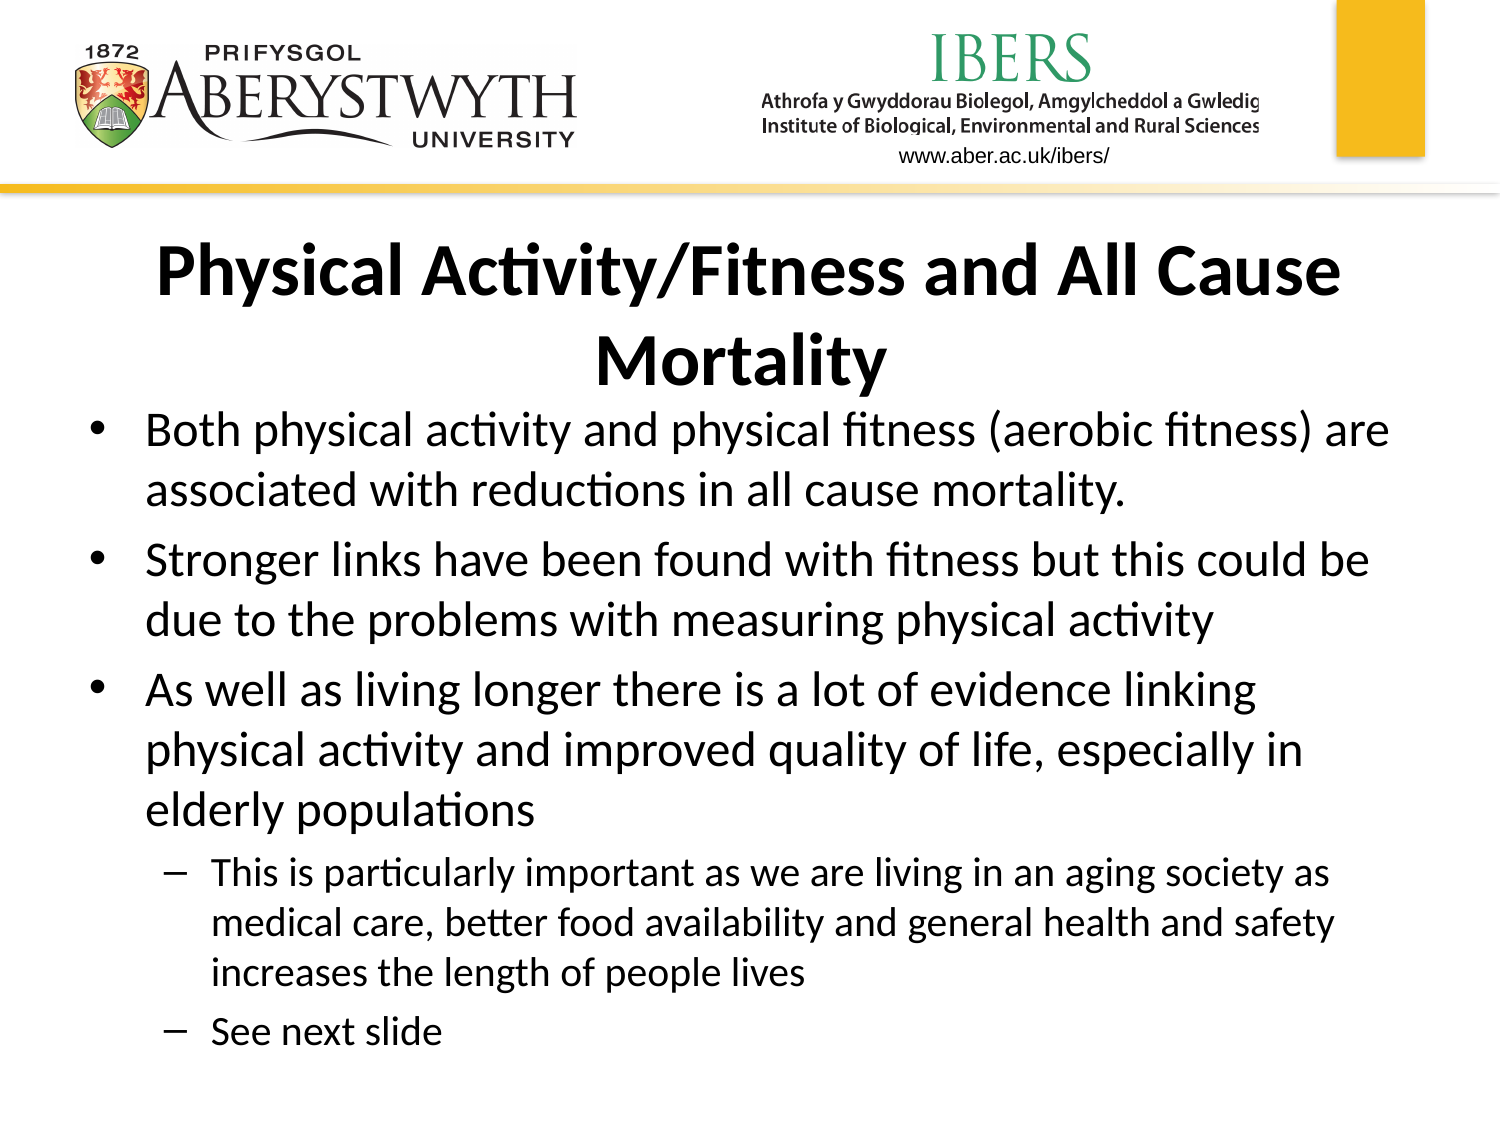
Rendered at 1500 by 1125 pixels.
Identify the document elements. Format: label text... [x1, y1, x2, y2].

list Both physical activity and physical fitness (aerobic fitness) are associated with reductions in all cause mortality. Stronger links have been found with fitness but this could be due to the problems with measuring physical activity As well as living longer there is a lot of evidence linking physical activity and improved quality of life, especially in elderly populations This is particularly important as we are living in an aging society as medical care, better food availability and general health and safety increases the length of people lives See next slide [73, 389, 1444, 1085]
title Physical Activity/Fitness and All Cause Mortality [29, 213, 1471, 413]
picture [75, 44, 577, 148]
